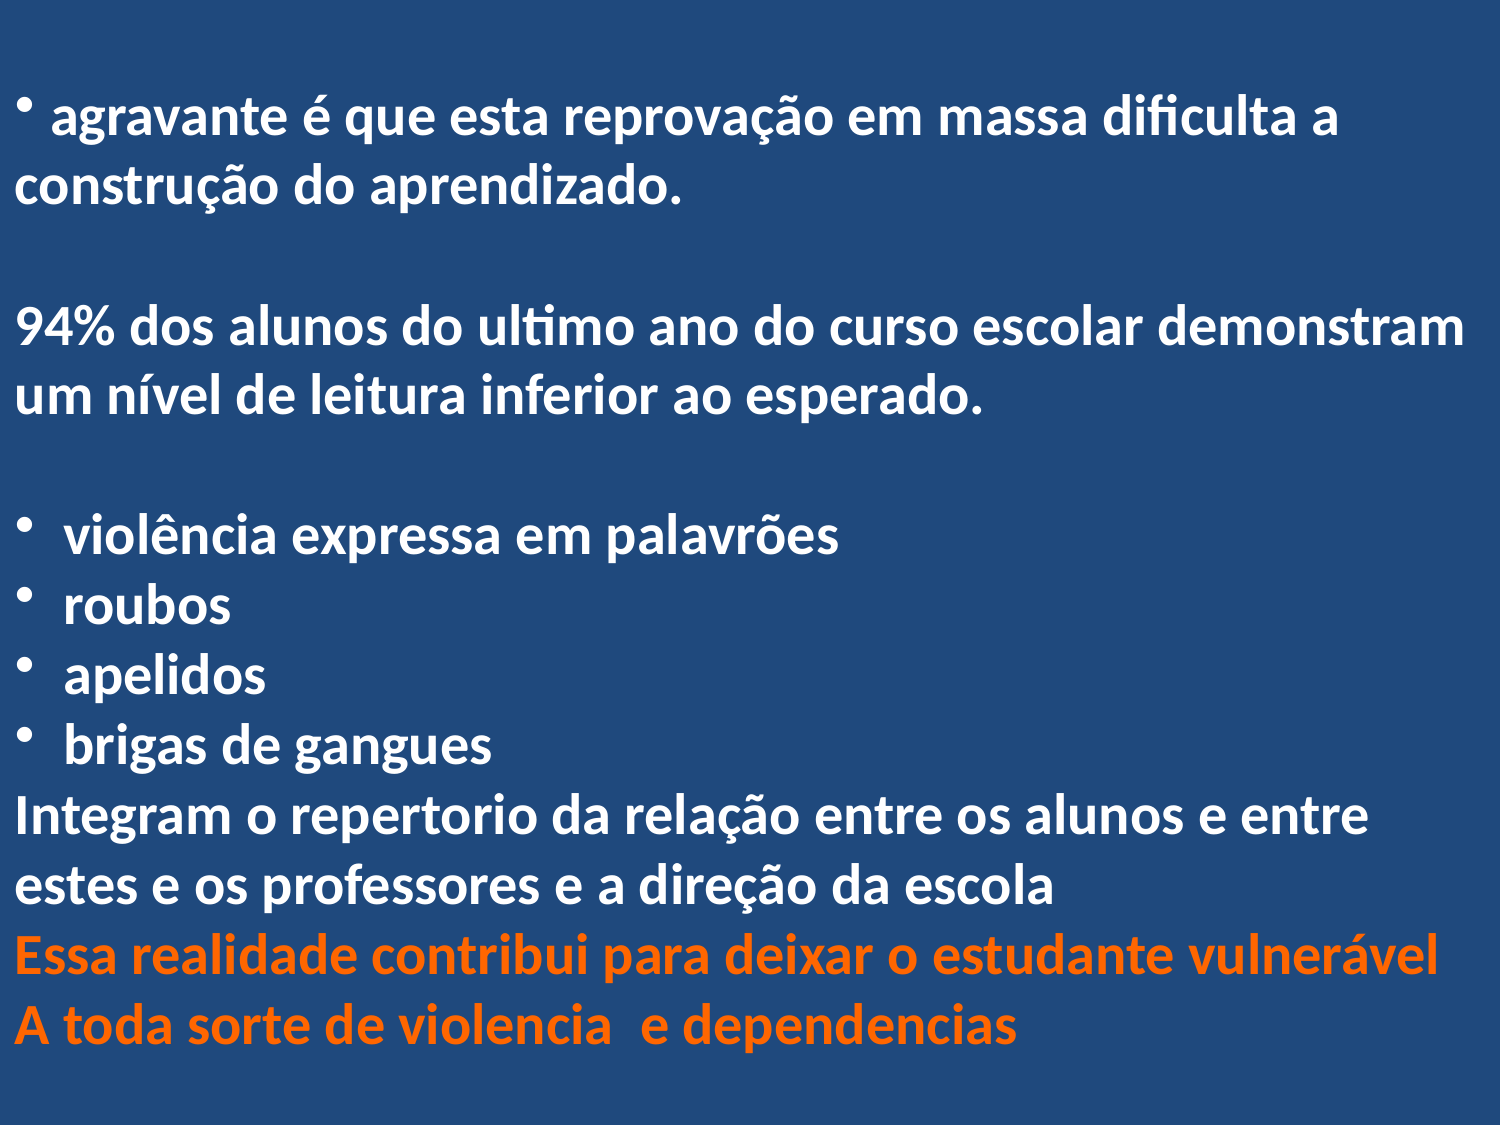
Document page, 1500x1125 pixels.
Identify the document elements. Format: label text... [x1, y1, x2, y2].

text_box agravante é que esta reprovação em massa dificulta a construção do aprendizado. 94% dos alunos do ultimo ano do curso escolar demonstram um nível de leitura inferior ao esperado. violência expressa em palavrões roubos apelidos brigas de gangues Integram o repertorio da relação entre os alunos e entre estes e os professores e a direção da escola Essa realidade contribui para deixar o estudante vulnerável A toda sorte de violencia e dependencias Existem aqui graduações de analfabetismo: há desde os que não sabem ler até os que lêem, mas entendem pouco. [0, 69, 1499, 1125]
